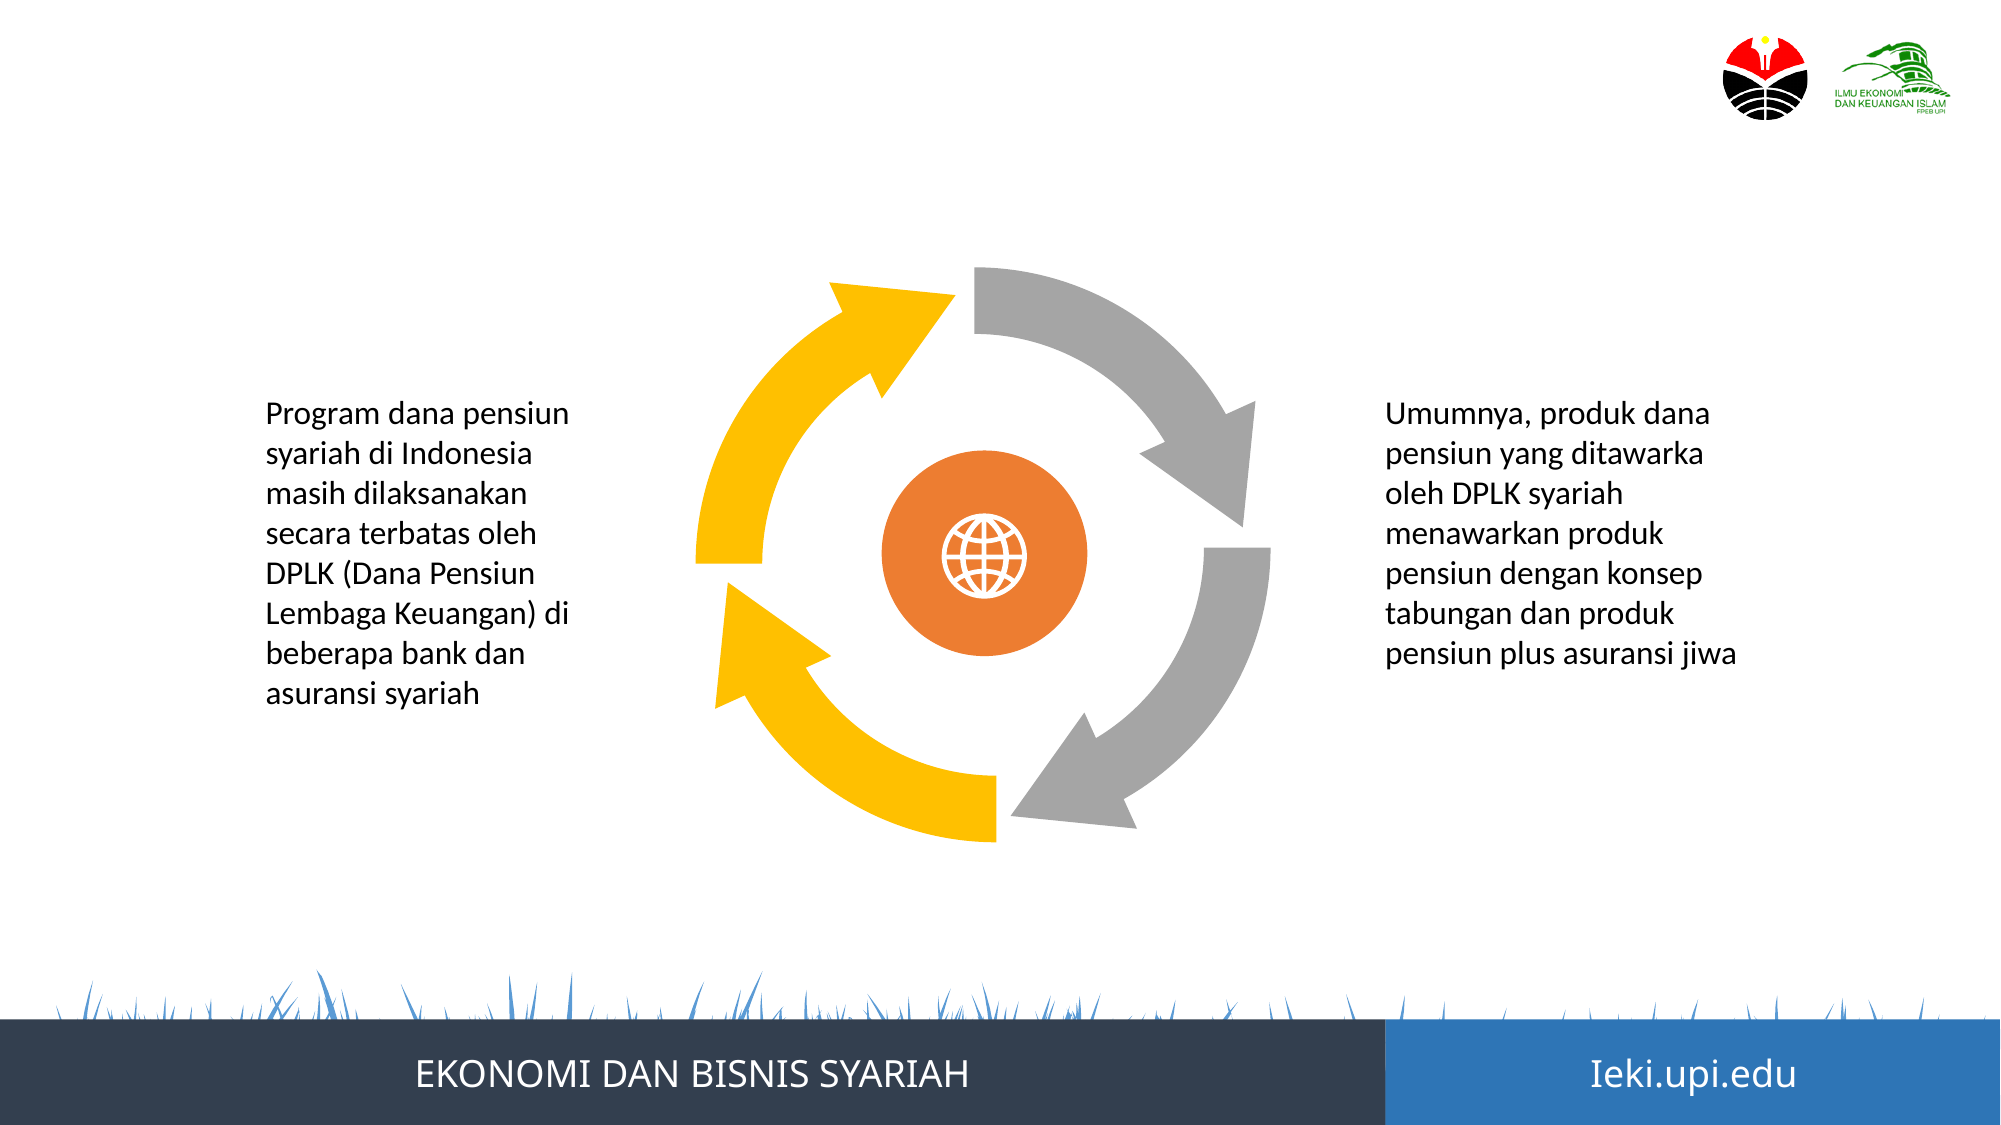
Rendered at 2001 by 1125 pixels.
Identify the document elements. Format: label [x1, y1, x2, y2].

text_box [0, 28, 2000, 1125]
text_box [250, 254, 1766, 858]
